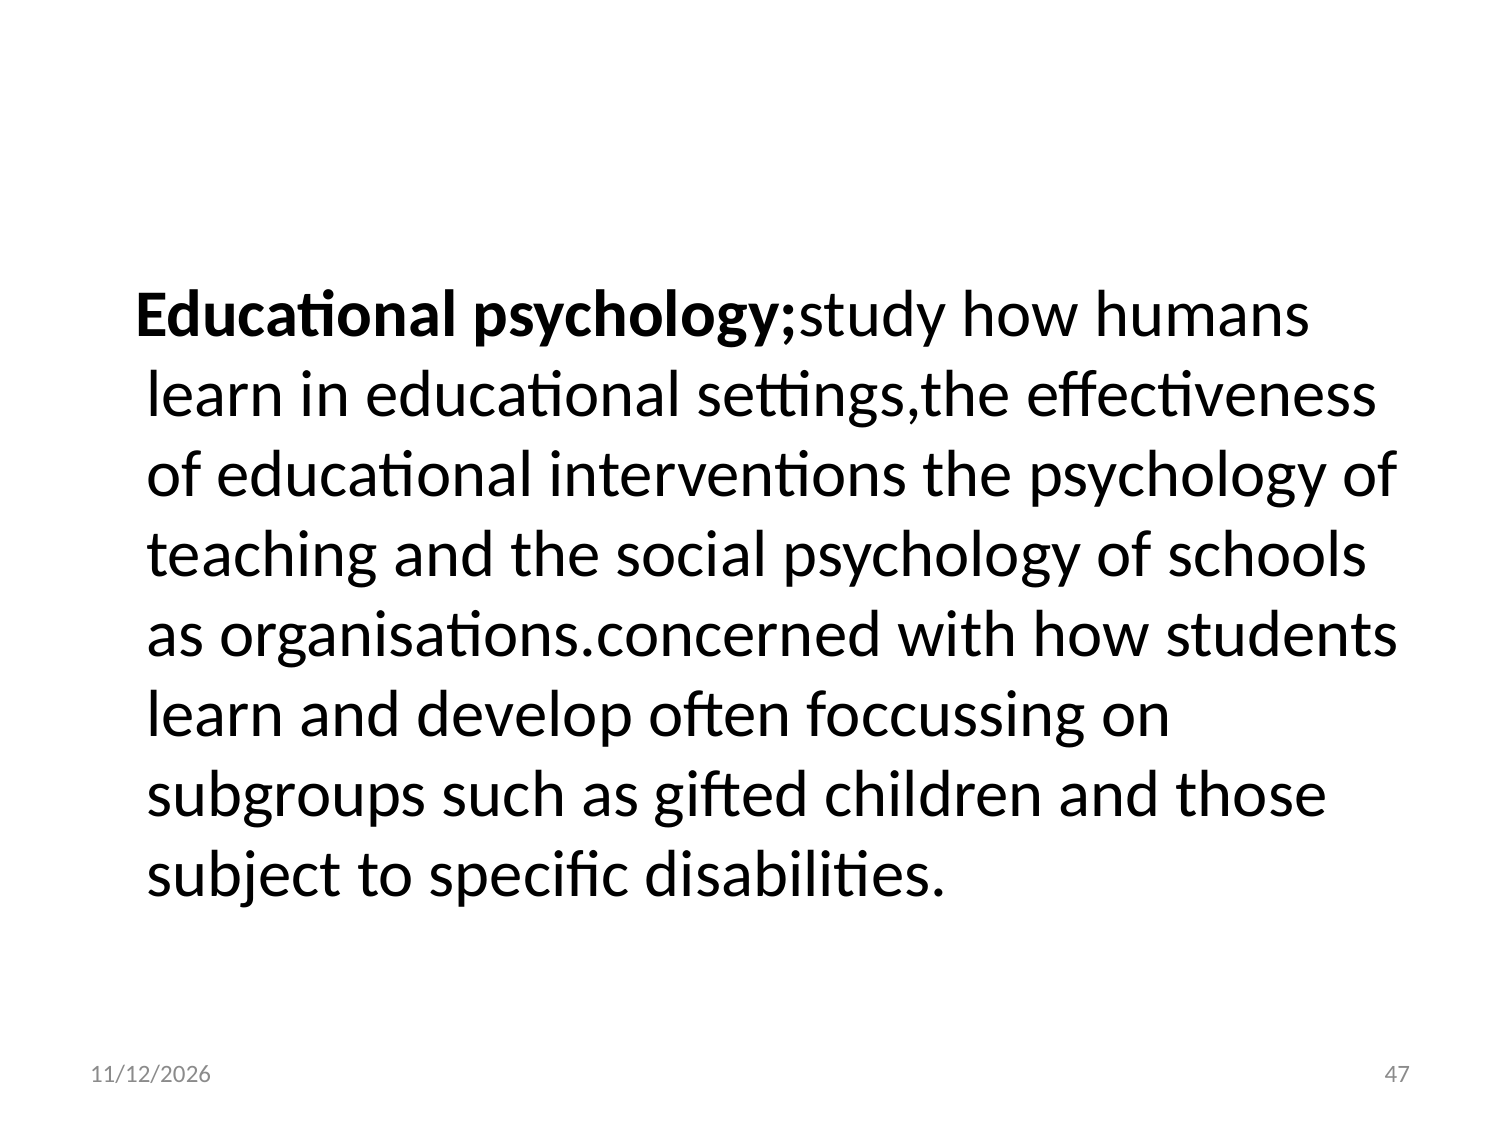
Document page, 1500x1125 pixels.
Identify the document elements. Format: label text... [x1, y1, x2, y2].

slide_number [75, 1042, 425, 1103]
list Educational psychology;study how humans learn in educational settings,the effectiveness of educational interventions the psychology of teaching and the social psychology of schools as organisations.concerned with how students learn and develop often foccussing on subgroups such as gifted children and those subject to specific disabilities. [75, 262, 1425, 1005]
slide_number 47 [1074, 1042, 1425, 1103]
